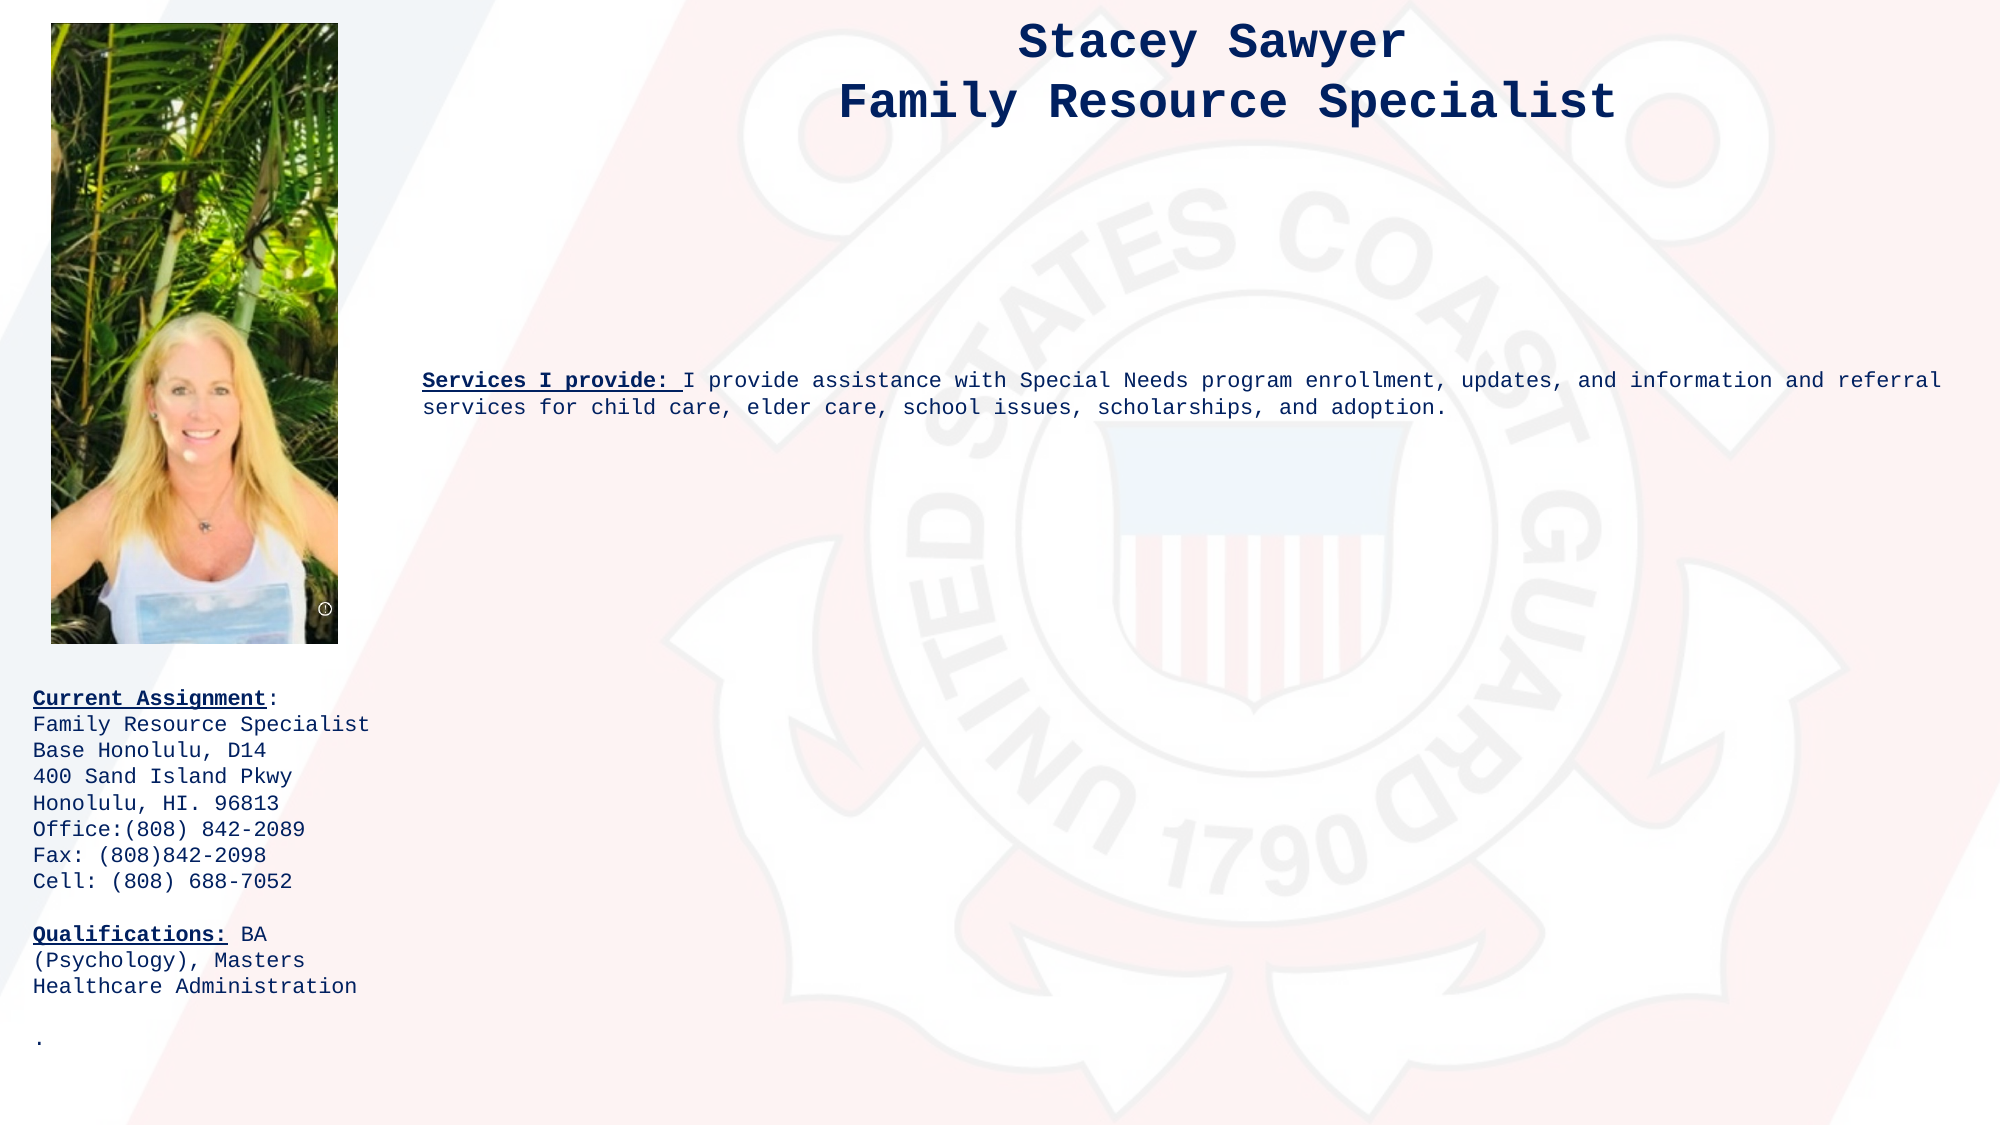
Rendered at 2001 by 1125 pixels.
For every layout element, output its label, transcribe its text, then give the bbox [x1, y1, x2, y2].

text_box Stacey Sawyer Family Resource Specialist [407, 0, 2000, 135]
text_box Services I provide: I provide assistance with Special Needs program enrollment, updates, and information and referral services for child care, elder care, school issues, scholarships, and adoption. [407, 358, 1990, 453]
text_box Current Assignment: Family Resource Specialist Base Honolulu, D14 400 Sand Island Pkwy Honolulu, HI. 96813 Office:(808) 842-2089 Fax: (808)842-2098 Cell: (808) 688-7052 Qualifications: BA (Psychology), Masters Healthcare Administration . [18, 675, 445, 1058]
picture [51, 23, 338, 644]
